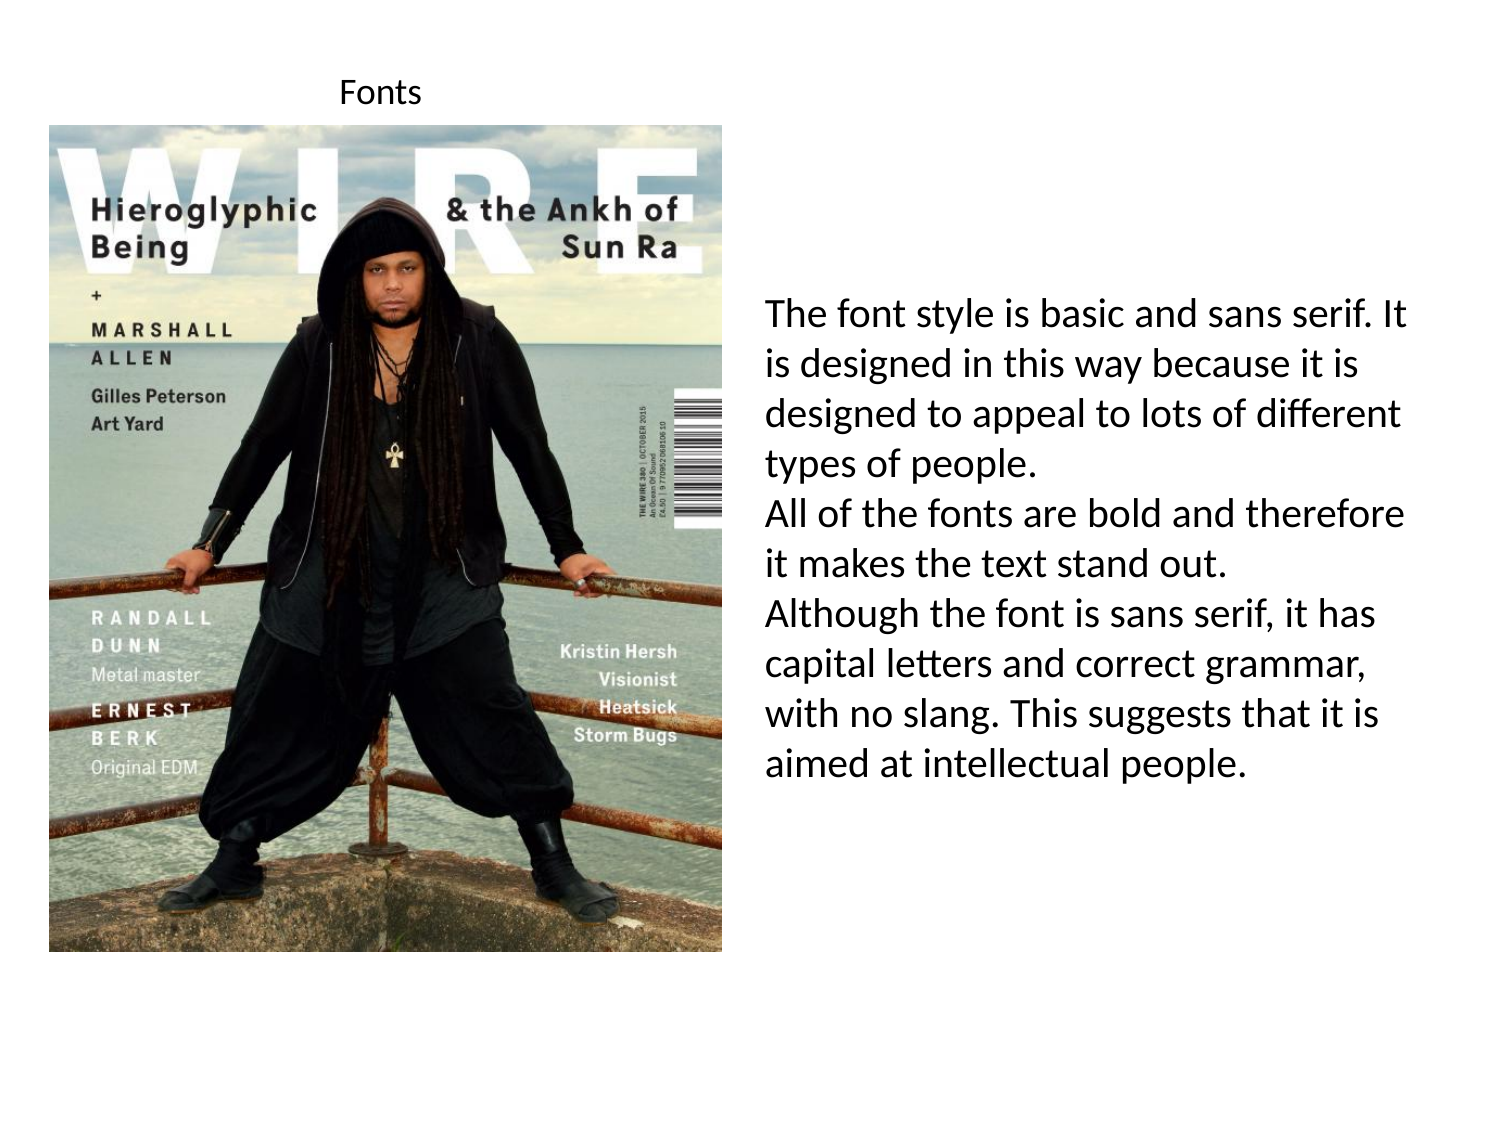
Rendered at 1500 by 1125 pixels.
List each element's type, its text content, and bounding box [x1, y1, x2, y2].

picture [49, 125, 722, 953]
text_box The font style is basic and sans serif. It is designed in this way because it is designed to appeal to lots of different types of people. All of the fonts are bold and therefore it makes the text stand out. Although the font is sans serif, it has capital letters and correct grammar, with no slang. This suggests that it is aimed at intellectual people. [750, 278, 1447, 794]
text_box Fonts [324, 60, 526, 120]
